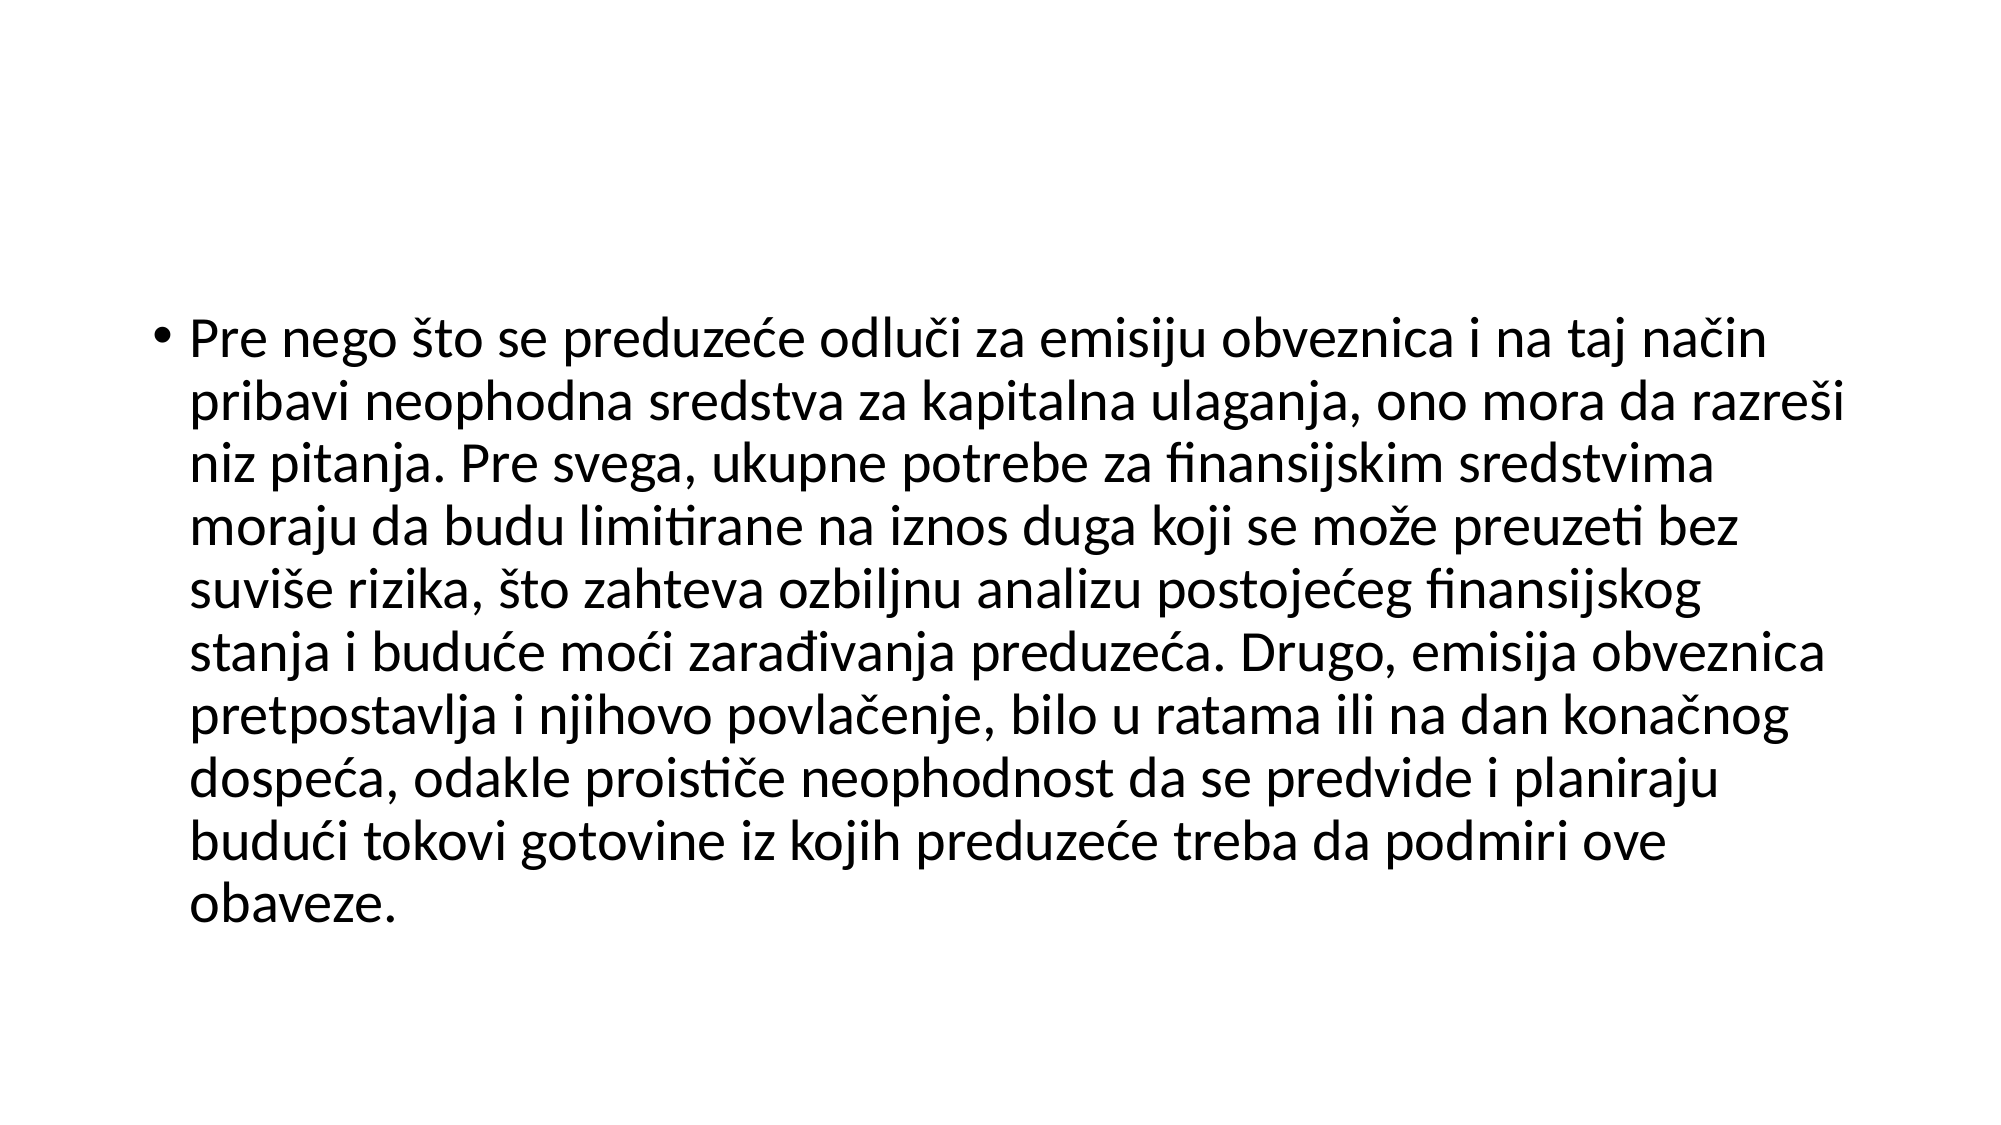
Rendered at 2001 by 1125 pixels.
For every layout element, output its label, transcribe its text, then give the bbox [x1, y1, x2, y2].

list Pre nego što se preduzeće odluči za emisiju obveznica i na taj način pribavi neophodna sredstva za kapitalna ulaganja, ono mora da razreši niz pitanja. Pre svega, ukupne potrebe za finansijskim sredstvima moraju da budu limitirane na iznos duga koji se može preuzeti bez suviše rizika, što zahteva ozbiljnu analizu postojećeg finansijskog stanja i buduće moći zarađivanja preduzeća. Drugo, emisija obveznica pretpostavlja i njihovo povlačenje, bilo u ratama ili na dan konačnog dospeća, odakle proističe neophodnost da se predvide i planiraju budući tokovi gotovine iz kojih preduzeće treba da podmiri ove obaveze. [137, 299, 1863, 1014]
